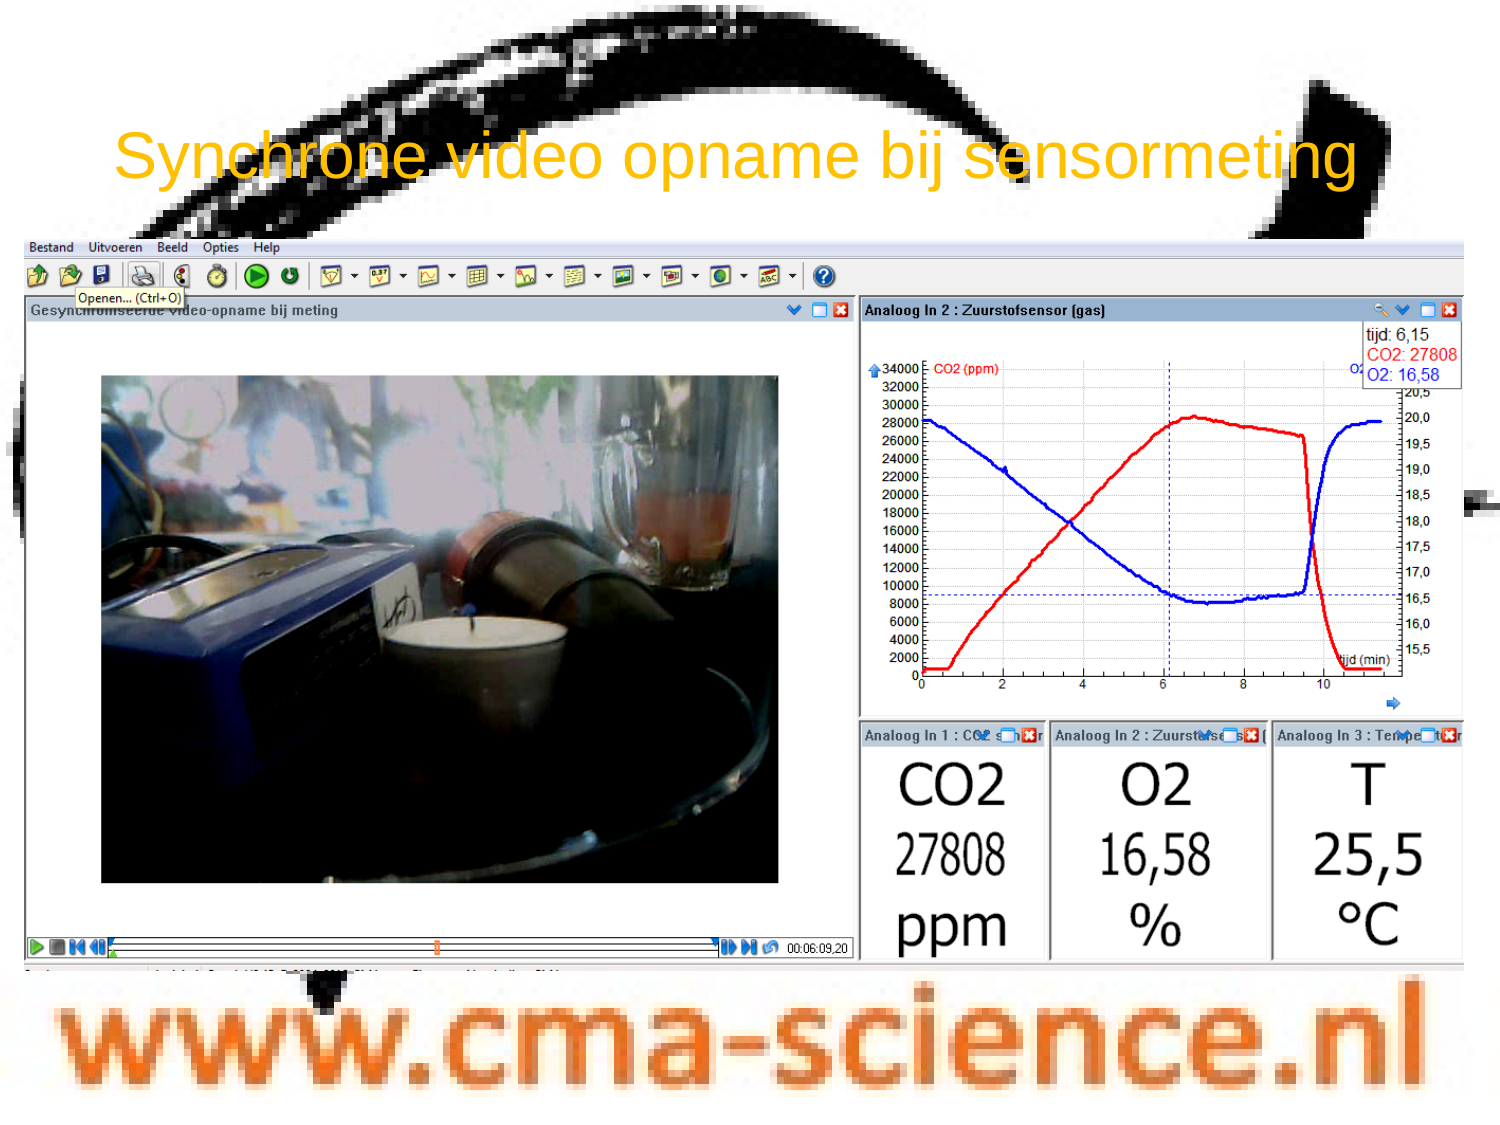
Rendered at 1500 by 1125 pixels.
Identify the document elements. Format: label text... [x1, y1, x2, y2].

picture [0, 0, 1500, 1125]
title Synchrone video opname bij sensormeting [62, 75, 1413, 230]
slide_number 21 [1074, 1024, 1425, 1103]
